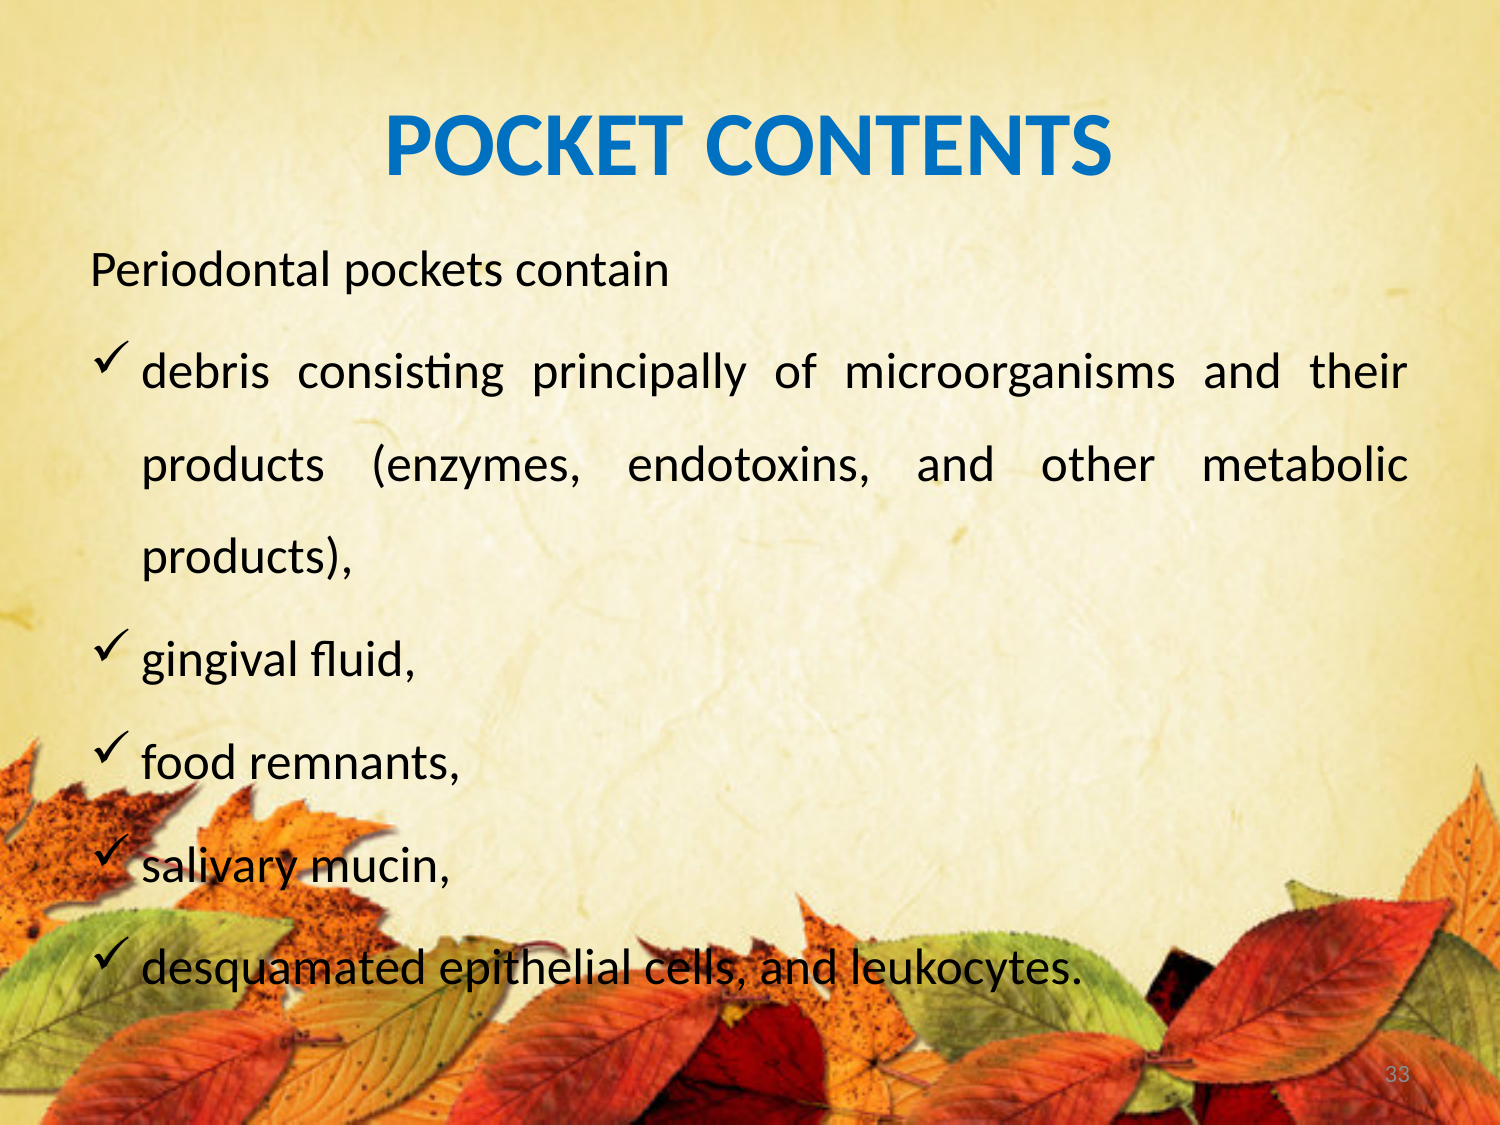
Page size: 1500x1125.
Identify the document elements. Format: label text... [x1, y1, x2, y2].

slide_number 33 [1074, 1042, 1425, 1103]
list Periodontal pockets contain debris consisting principally of microorganisms and their products (enzymes, endotoxins, and other metabolic products), gingival fluid, food remnants, salivary mucin, desquamated epithelial cells, and leukocytes. [75, 196, 1425, 1005]
title POCKET CONTENTS [75, 45, 1425, 196]
picture [0, 0, 1500, 1125]
